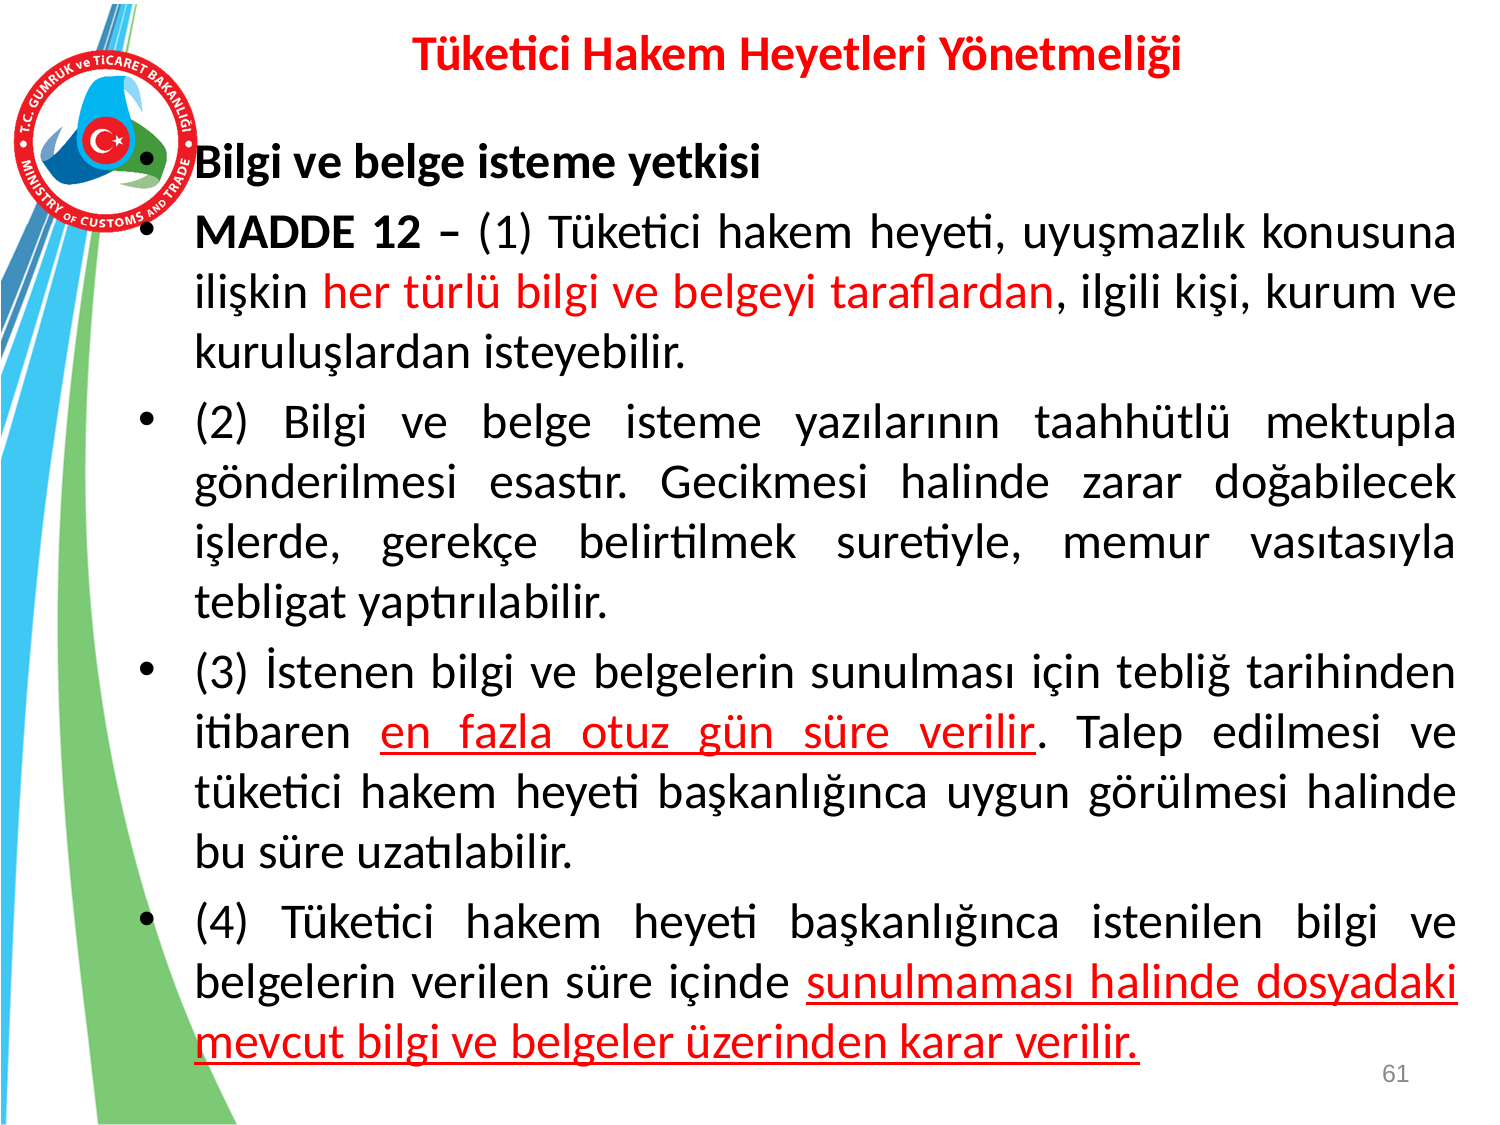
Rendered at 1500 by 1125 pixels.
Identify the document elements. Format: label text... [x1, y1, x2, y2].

list Bilgi ve belge isteme yetkisi MADDE 12 – (1) Tüketici hakem heyeti, uyuşmazlık konusuna ilişkin her türlü bilgi ve belgeyi taraflardan, ilgili kişi, kurum ve kuruluşlardan isteyebilir. (2) Bilgi ve belge isteme yazılarının taahhütlü mektupla gönderilmesi esastır. Gecikmesi halinde zarar doğabilecek işlerde, gerekçe belirtilmek suretiyle, memur vasıtasıyla tebligat yaptırılabilir. (3) İstenen bilgi ve belgelerin sunulması için tebliğ tarihinden itibaren en fazla otuz gün süre verilir. Talep edilmesi ve tüketici hakem heyeti başkanlığınca uygun görülmesi halinde bu süre uzatılabilir. (4) Tüketici hakem heyeti başkanlığınca istenilen bilgi ve belgelerin verilen süre içinde sunulmaması halinde dosyadaki mevcut bilgi ve belgeler üzerinden karar verilir. [123, 71, 1474, 1071]
title Tüketici Hakem Heyetleri Yönetmeliği [171, 0, 1425, 102]
slide_number 61 [1074, 1042, 1425, 1103]
picture [83, 117, 123, 164]
picture [0, 0, 1500, 1125]
